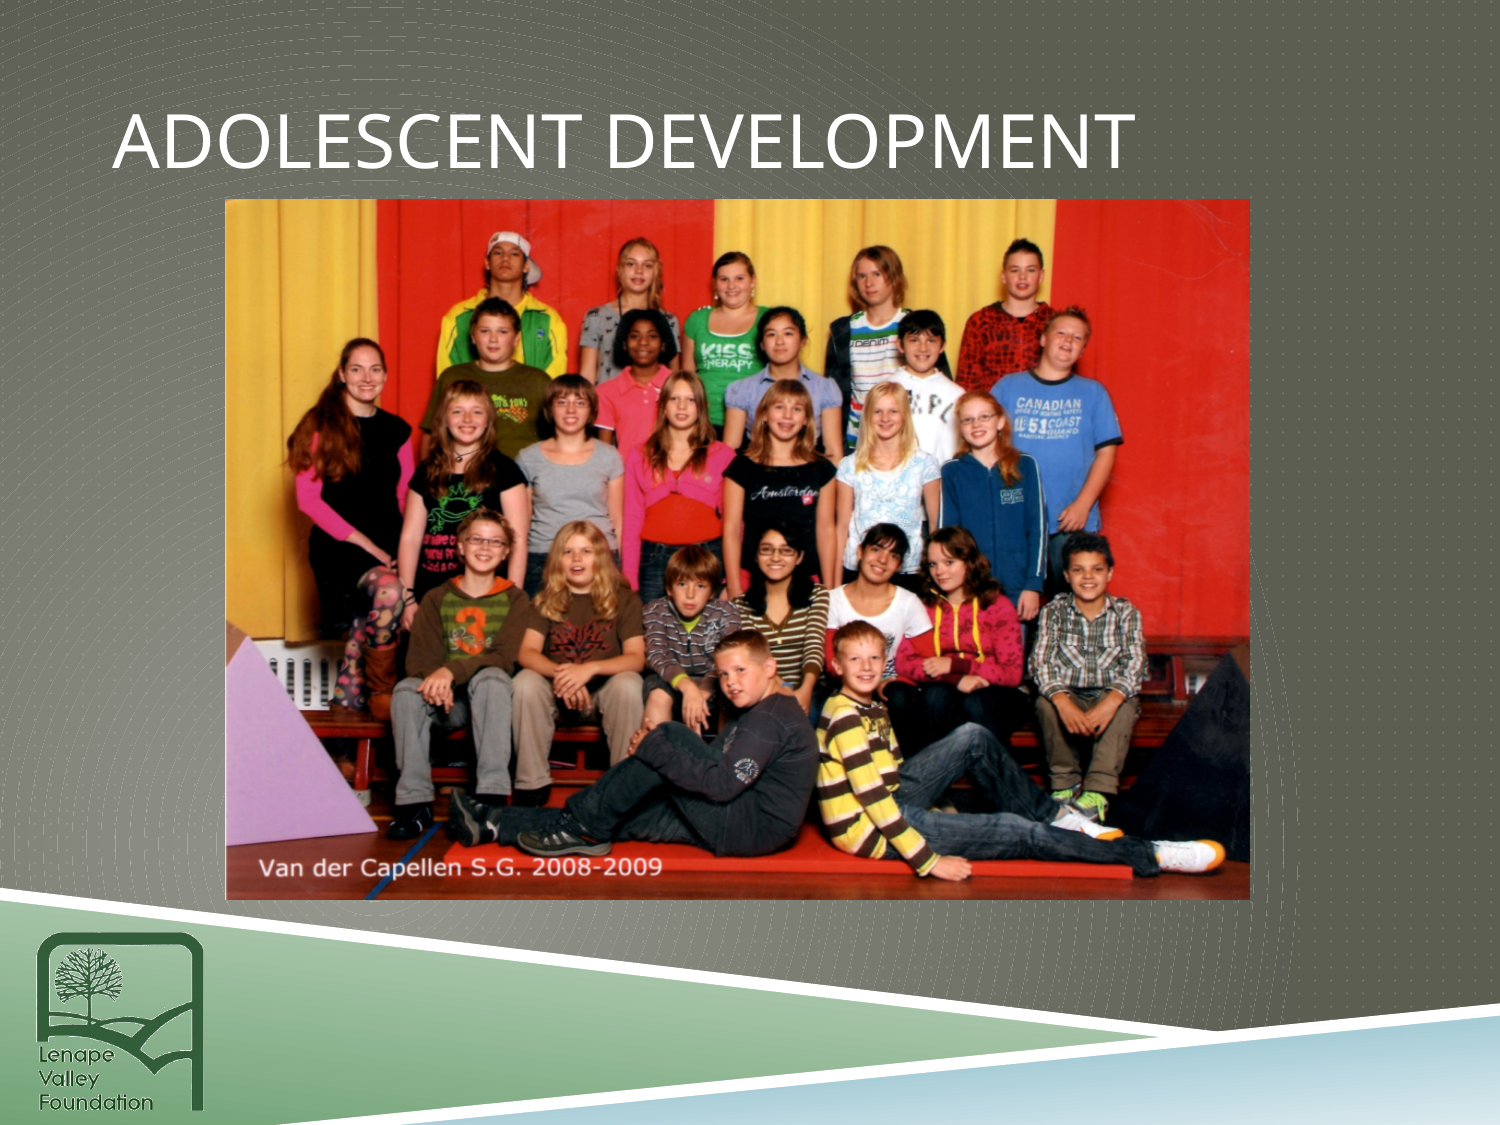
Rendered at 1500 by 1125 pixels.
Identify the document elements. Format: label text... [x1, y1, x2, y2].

picture [24, 924, 214, 1125]
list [224, 199, 1251, 901]
title Adolescent Development [112, 45, 1388, 233]
